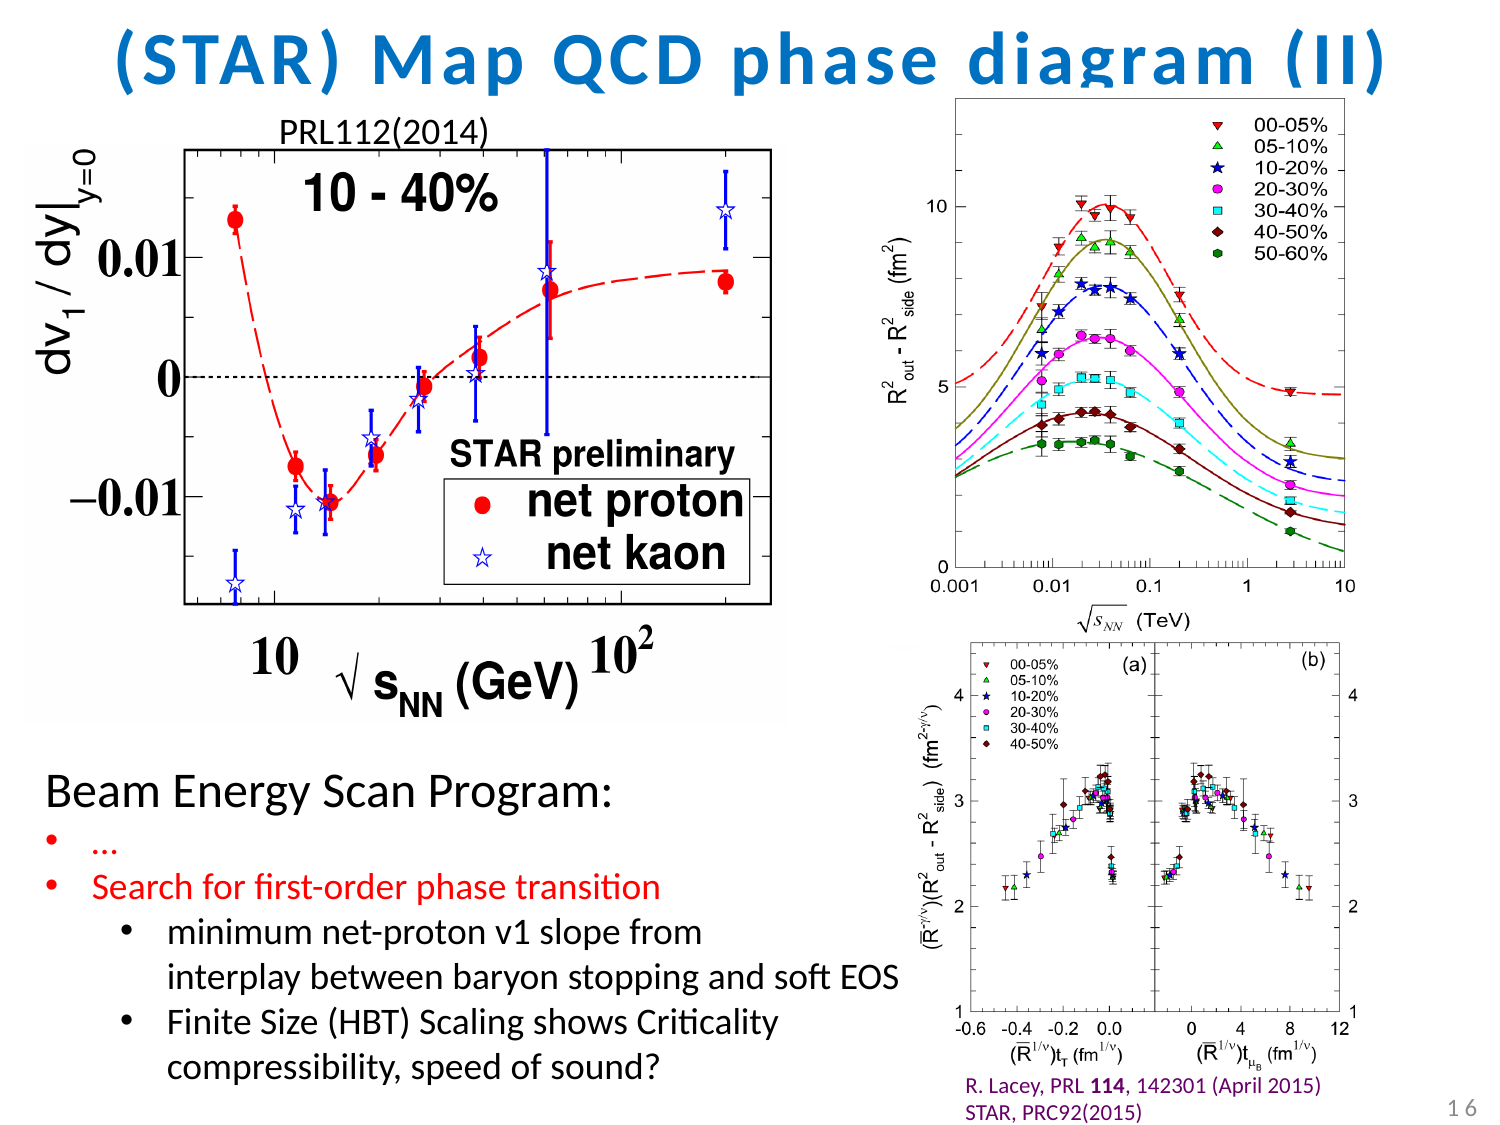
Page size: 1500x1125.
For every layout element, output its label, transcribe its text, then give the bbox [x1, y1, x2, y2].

text_box Beam Energy Scan Program: … Search for first-order phase transition minimum net-proton v1 slope from interplay between baryon stopping and soft EOS Finite Size (HBT) Scaling shows Criticality compressibility, speed of sound? [30, 749, 924, 1095]
title (STAR) Map QCD phase diagram (II) [5, 0, 1472, 149]
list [866, 87, 1376, 651]
picture [912, 636, 1376, 1085]
text_box PRL112(2014) [264, 99, 505, 160]
slide_number 16 [1357, 780, 1478, 1125]
text_box [24, 149, 788, 725]
text_box R. Lacey, PRL 114, 142301 (April 2015) STAR, PRC92(2015) [950, 1093, 1337, 1125]
